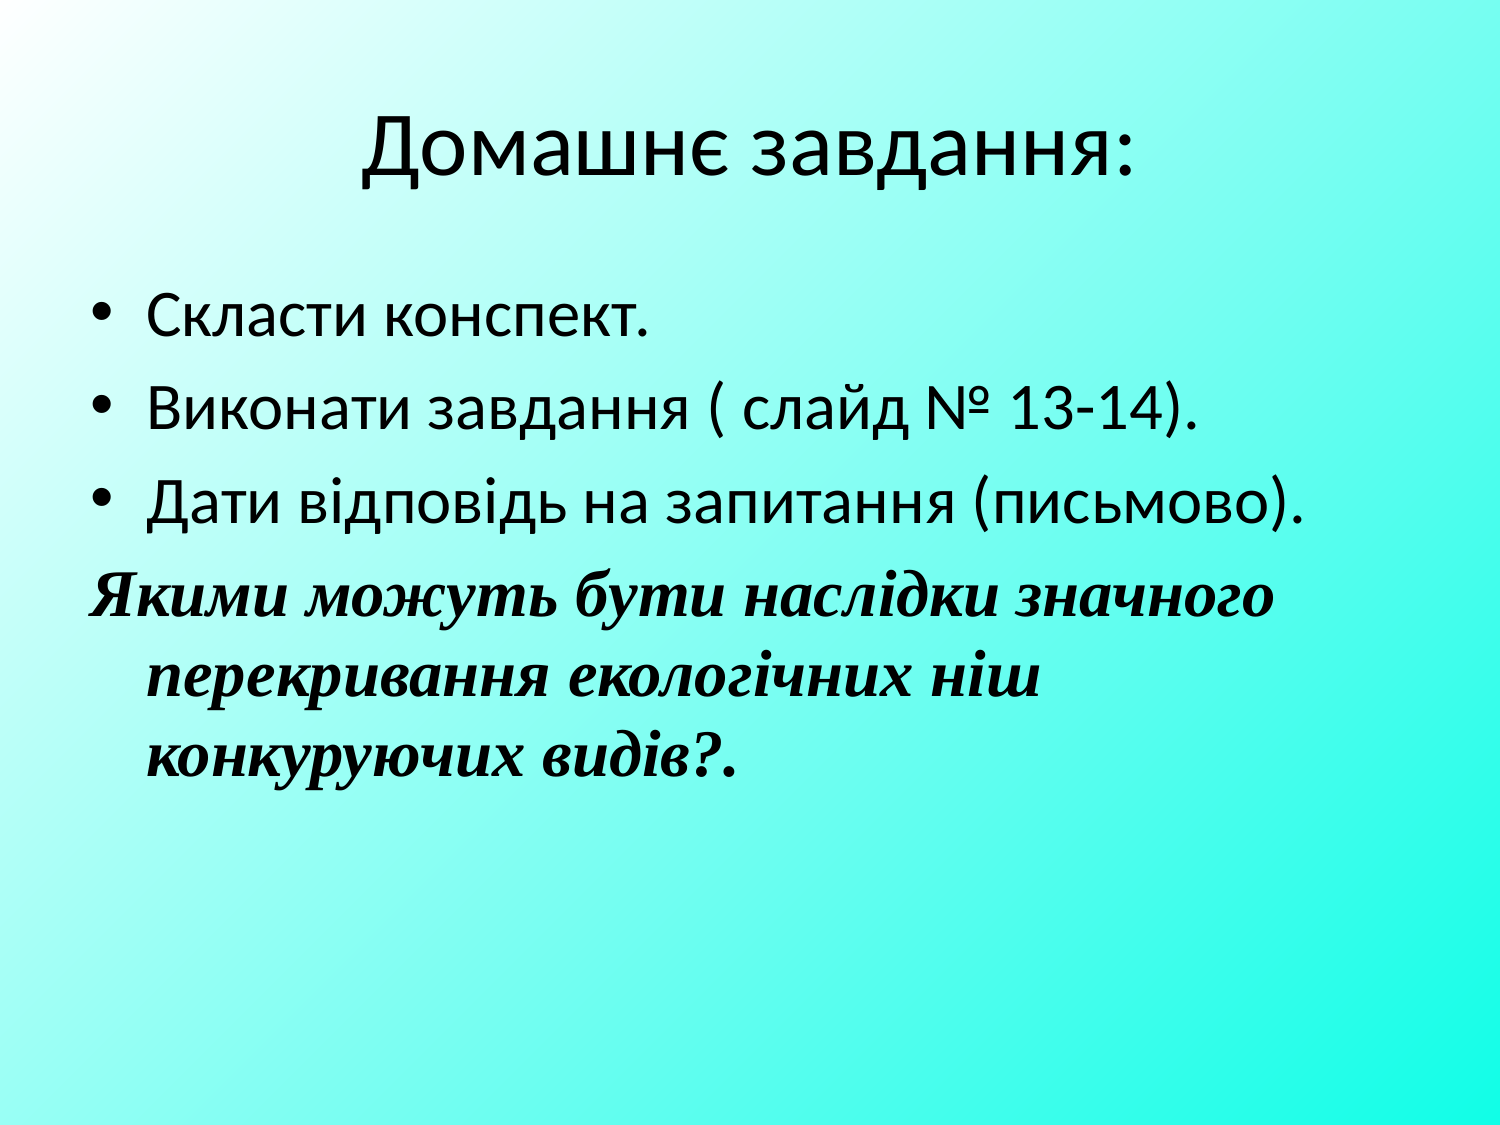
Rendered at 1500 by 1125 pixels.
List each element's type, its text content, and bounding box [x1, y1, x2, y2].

list Скласти конспект. Виконати завдання ( слайд № 13-14). Дати відповідь на запитання (письмово). Якими можуть бути наслідки значного перекривання екологічних ніш конкуруючих видів?. [74, 262, 1500, 1125]
title Домашнє завдання: [74, 44, 1426, 233]
